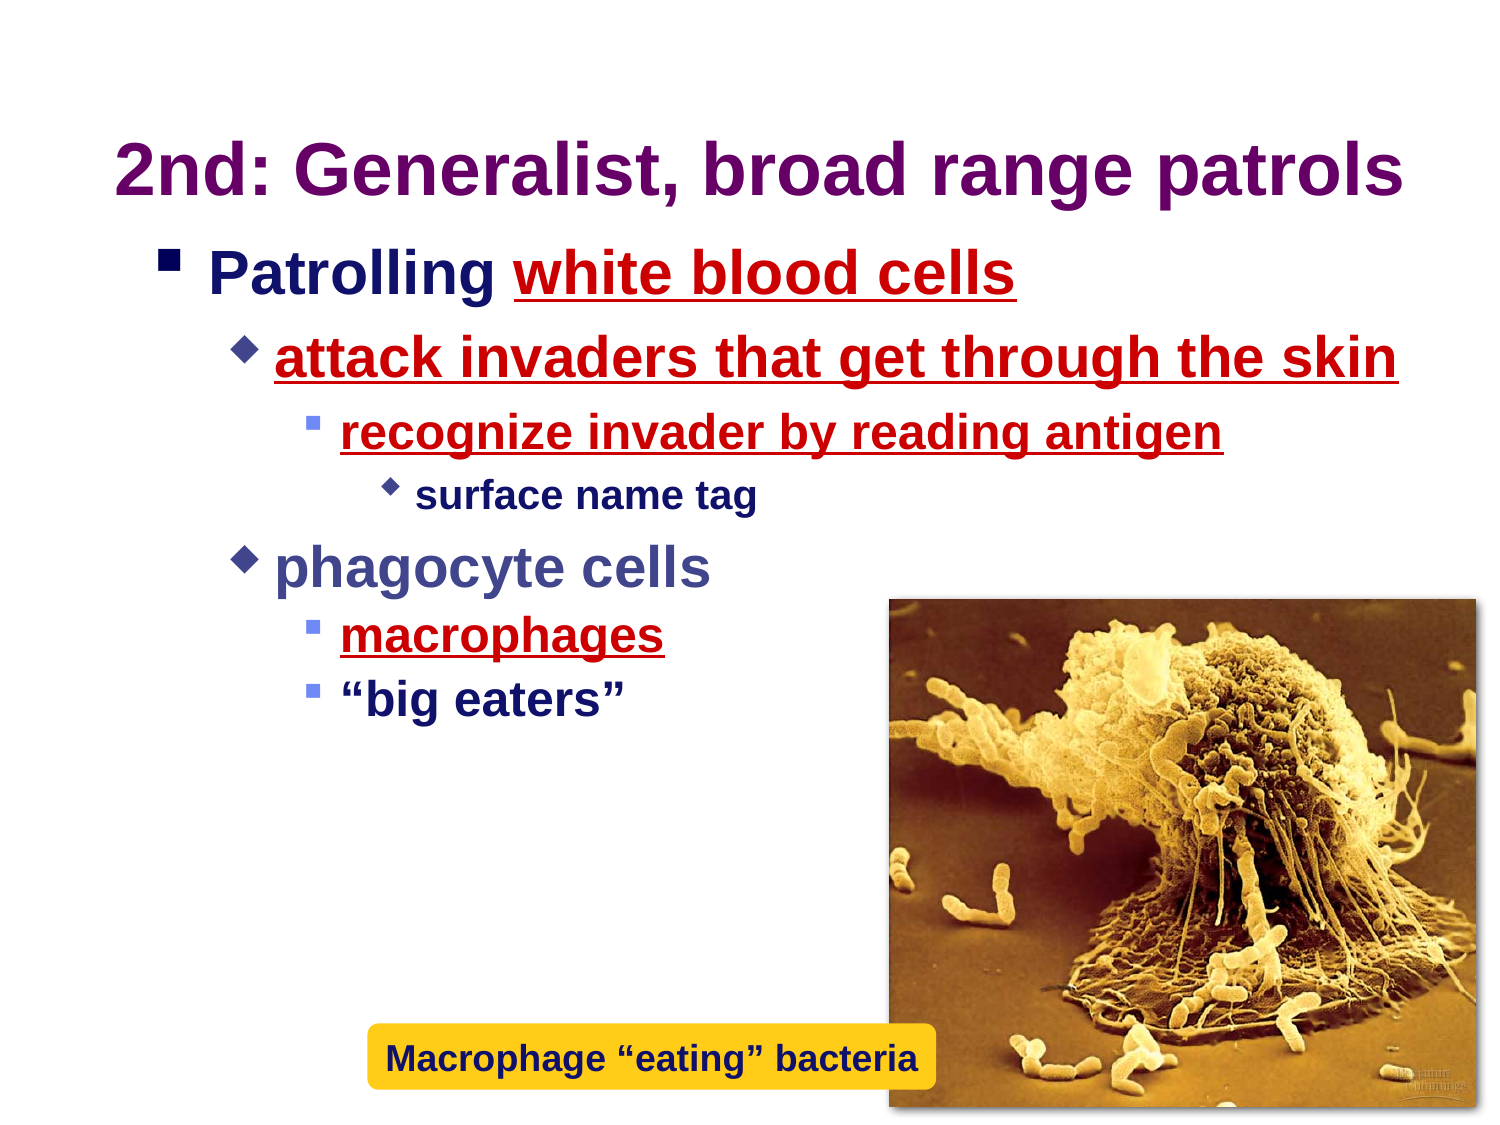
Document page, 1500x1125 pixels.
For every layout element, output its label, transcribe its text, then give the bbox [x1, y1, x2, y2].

text_box Macrophage “eating” bacteria [367, 1023, 884, 1090]
list Patrolling white blood cells attack invaders that get through the skin recognize invader by reading antigen surface name tag phagocyte cells macrophages “big eaters” [137, 224, 1469, 951]
picture [889, 599, 1476, 1107]
title 2nd: Generalist, broad range patrols [99, 112, 1500, 238]
